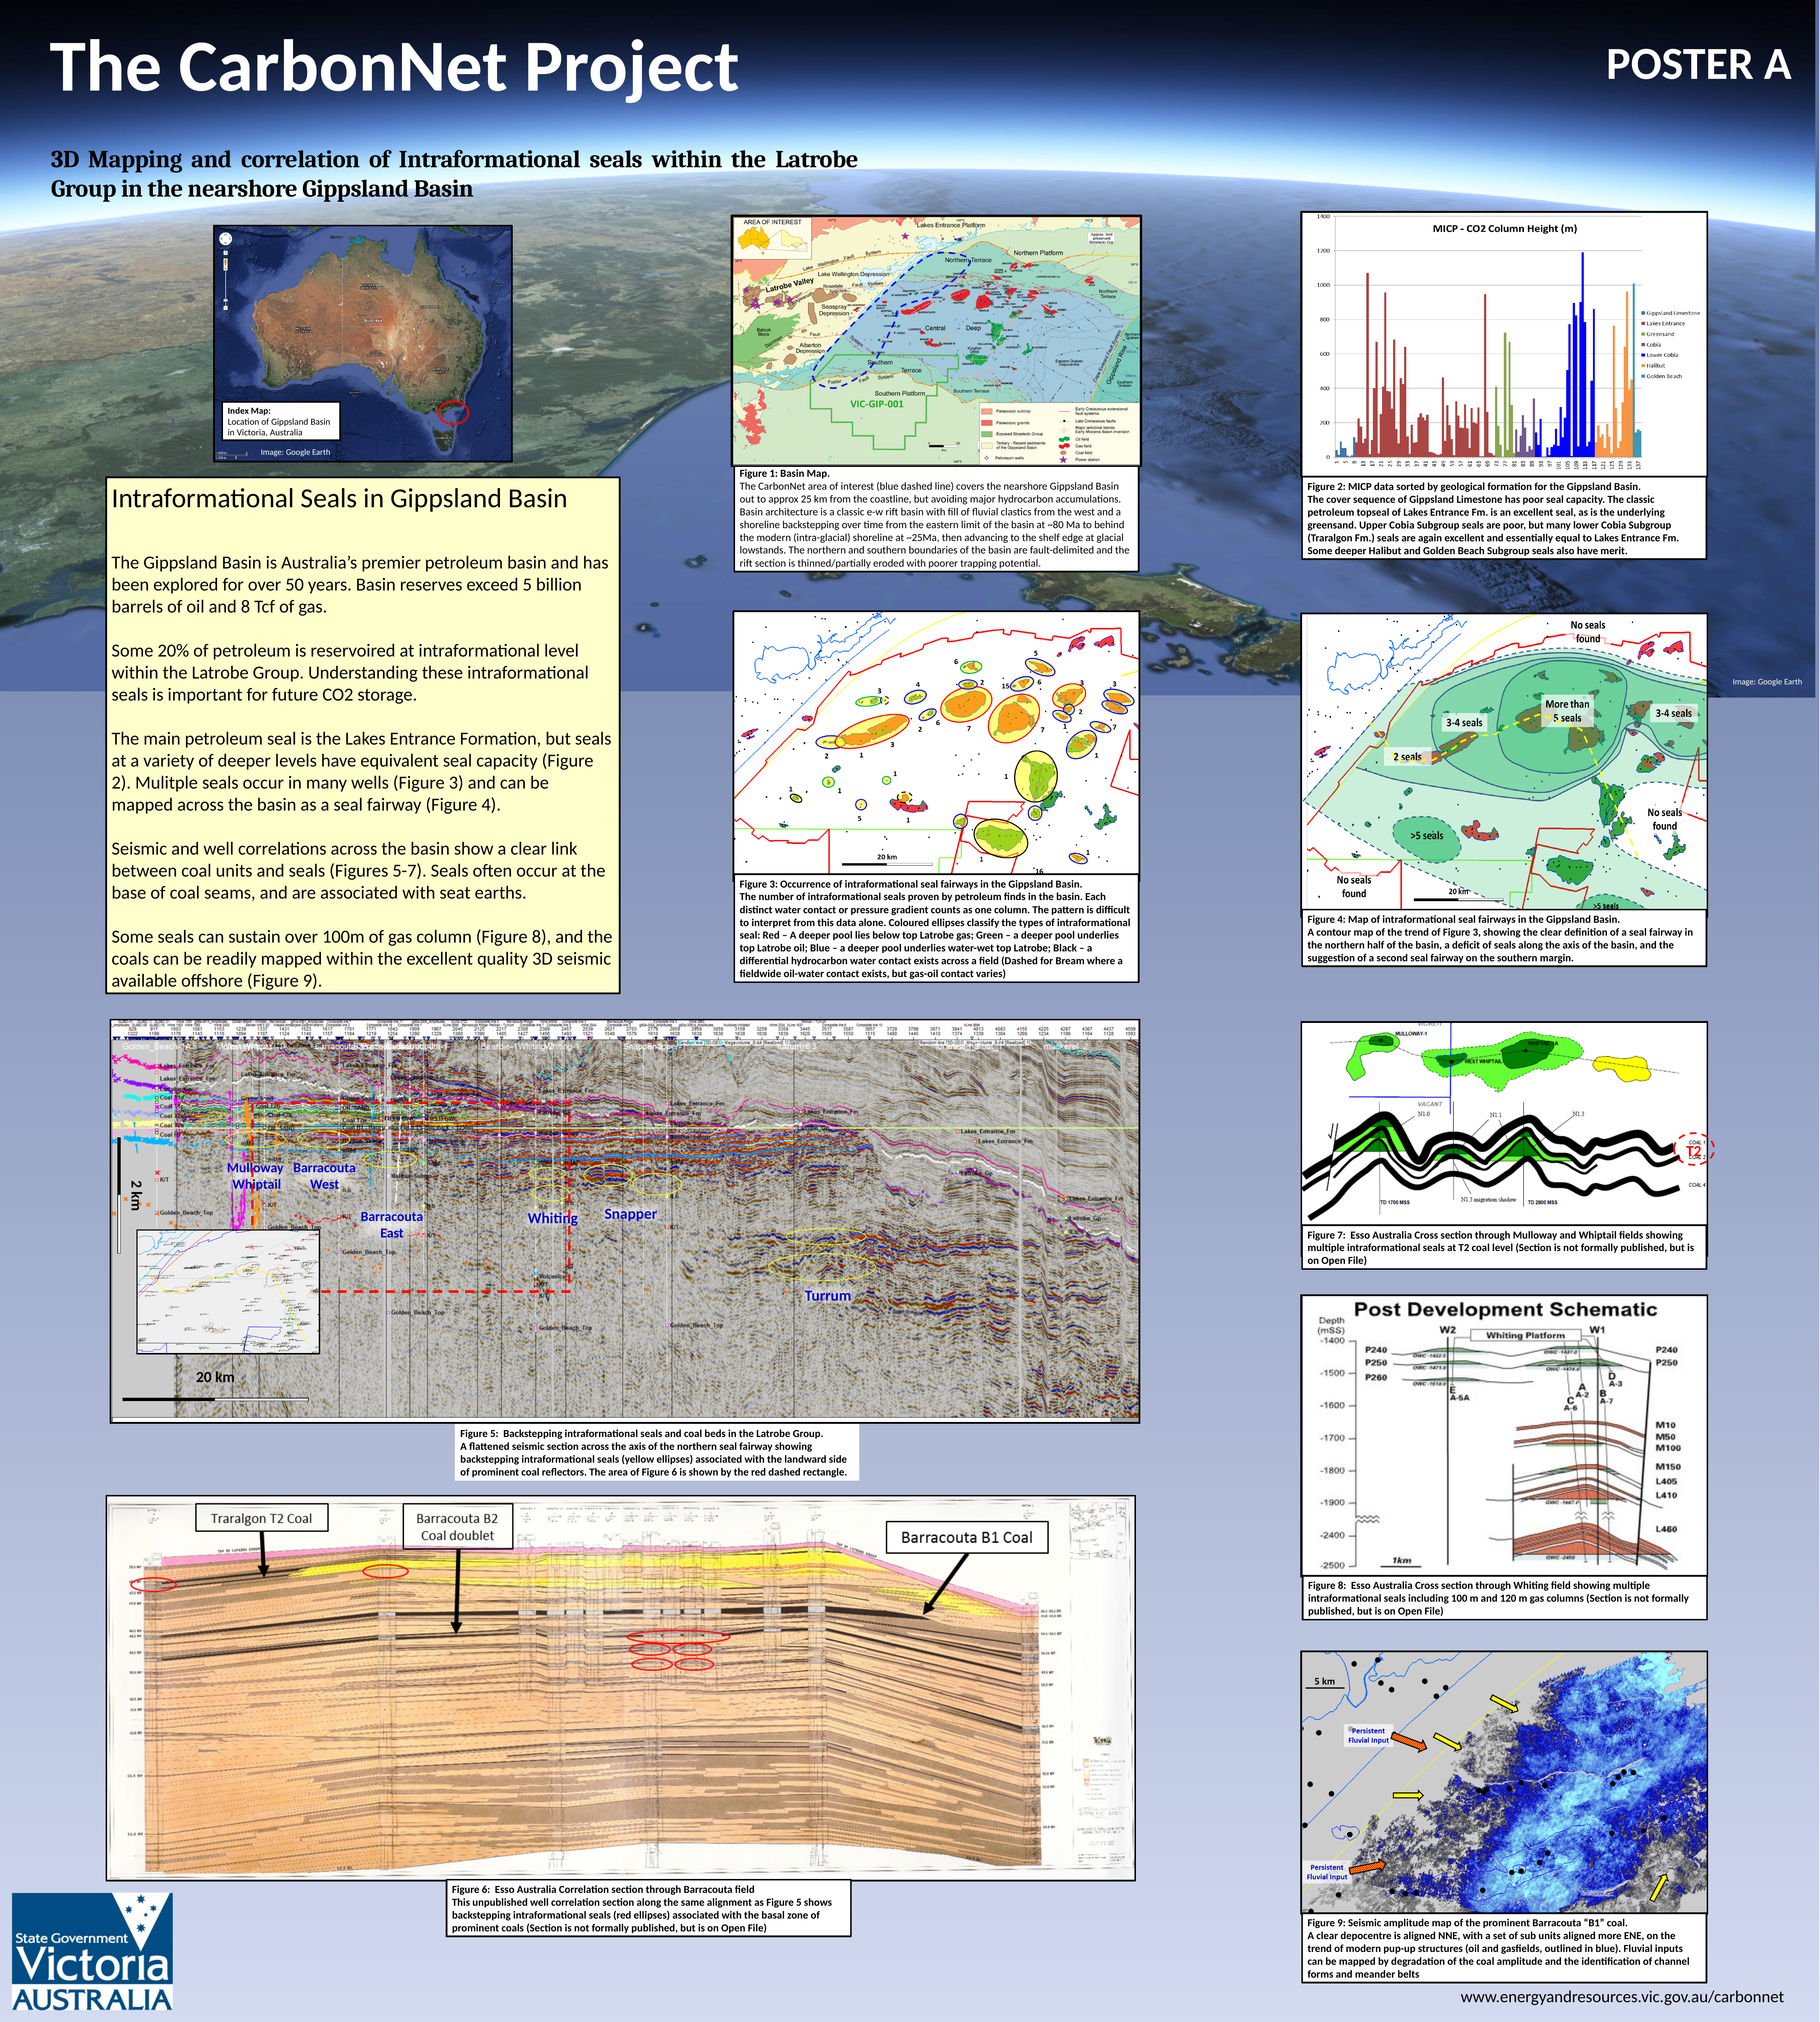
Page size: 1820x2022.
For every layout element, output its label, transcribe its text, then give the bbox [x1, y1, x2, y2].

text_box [119, 1131, 876, 1400]
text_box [1302, 1652, 1707, 1984]
text_box [0, 0, 1820, 2022]
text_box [732, 216, 1141, 573]
text_box www.energyandresources.vic.gov.au/carbonnet [1455, 1983, 1790, 2008]
picture [111, 1020, 1139, 1422]
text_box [1302, 1296, 1707, 1620]
text_box Intraformational Seals in Gippsland Basin The Gippsland Basin is Australia’s premier petroleum basin and has been explored for over 50 years. Basin reserves exceed 5 billion barrels of oil and 8 Tcf of gas. Some 20% of petroleum is reservoired at intraformational level within the Latrobe Group. Understanding these intraformational seals is important for future CO2 storage. The main petroleum seal is the Lakes Entrance Formation, but seals at a variety of deeper levels have equivalent seal capacity (Figure 2). Mulitple seals occur in many wells (Figure 3) and can be mapped across the basin as a seal fairway (Figure 4). Seismic and well correlations across the basin show a clear link between coal units and seals (Figures 5-7). Seals often occur at the base of coal seams, and are associated with seat earths. Some seals can sustain over 100m of gas column (Figure 8), and the coals can be readily mapped within the excellent quality 3D seismic available offshore (Figure 9). [106, 698, 620, 994]
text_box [734, 612, 1139, 984]
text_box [215, 226, 511, 461]
text_box Figure 5: Backstepping intraformational seals and coal beds in the Latrobe Group. A flattened seismic section across the axis of the northern seal fairway showing backstepping intraformational seals (yellow ellipses) associated with the landward side of prominent coal reflectors. The area of Figure 6 is shown by the red dashed rectangle. [455, 1424, 859, 1481]
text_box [1302, 614, 1707, 967]
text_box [1302, 1023, 1718, 1270]
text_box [1302, 212, 1707, 560]
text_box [107, 1496, 1134, 1937]
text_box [0, 0, 1816, 698]
picture [12, 1893, 173, 2010]
